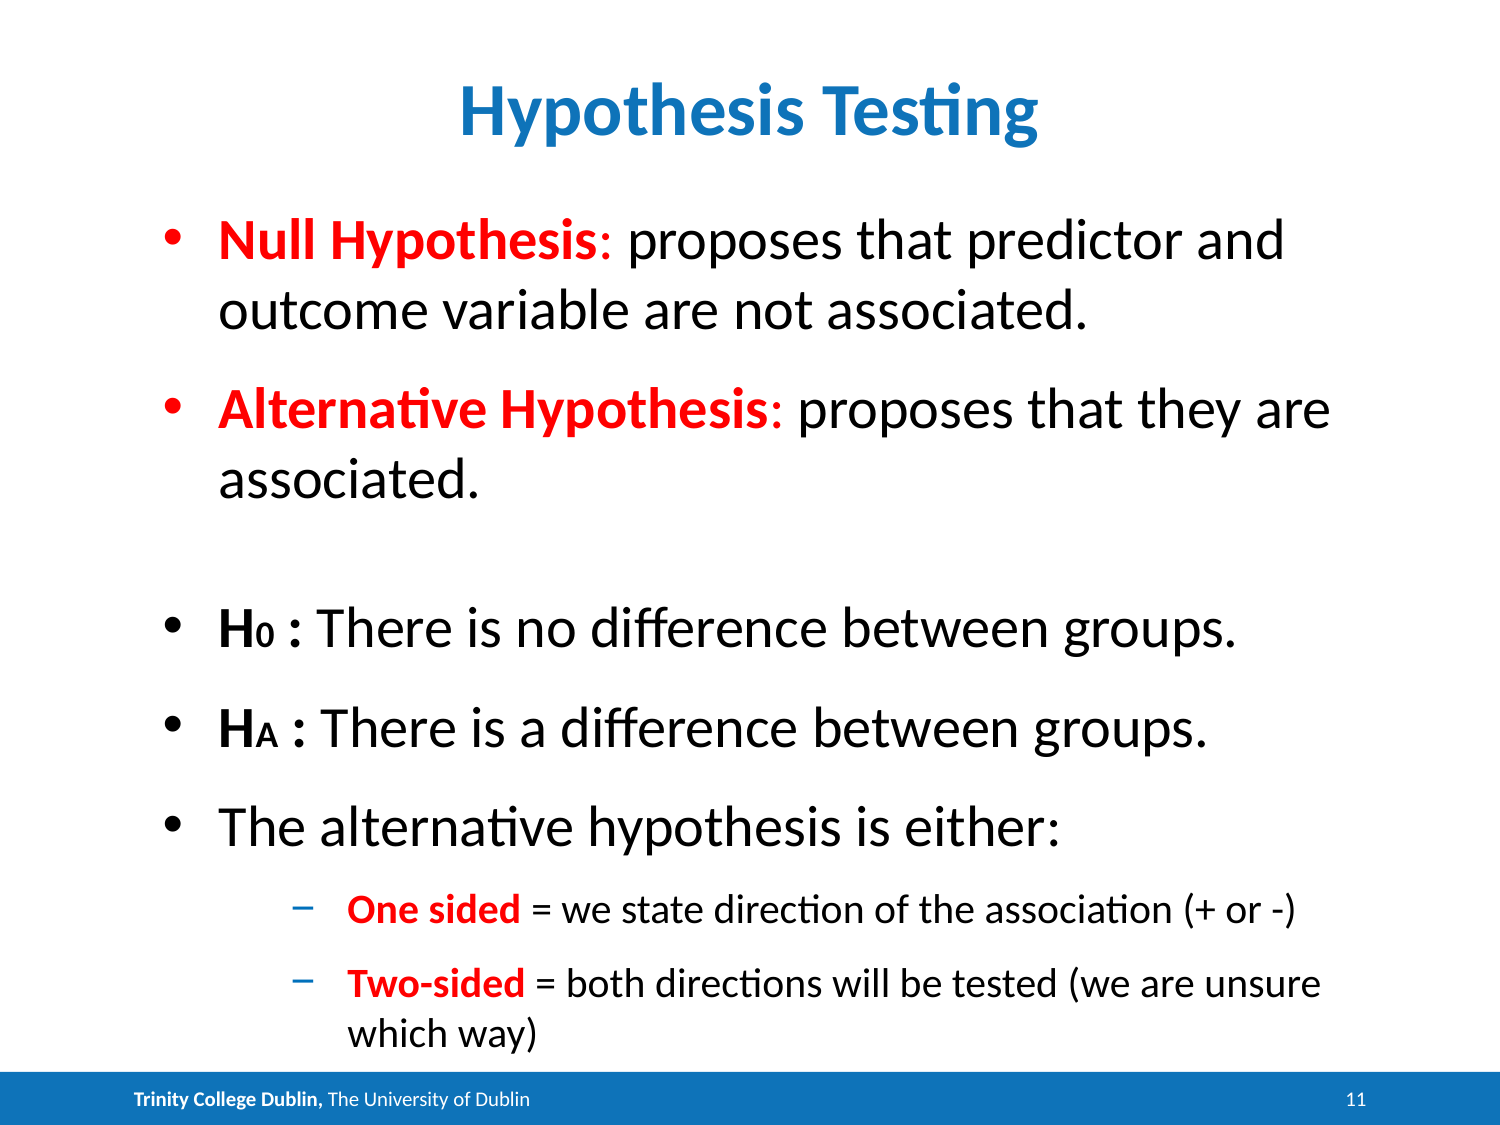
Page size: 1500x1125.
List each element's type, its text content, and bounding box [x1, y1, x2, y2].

title Hypothesis Testing [134, 57, 1366, 150]
list Null Hypothesis: proposes that predictor and outcome variable are not associated. Alternative Hypothesis: proposes that they are associated. H0 : There is no difference between groups. HA : There is a difference between groups. The alternative hypothesis is either: One sided = we state direction of the association (+ or -) Two-sided = both directions will be tested (we are unsure which way) [162, 101, 1425, 1125]
